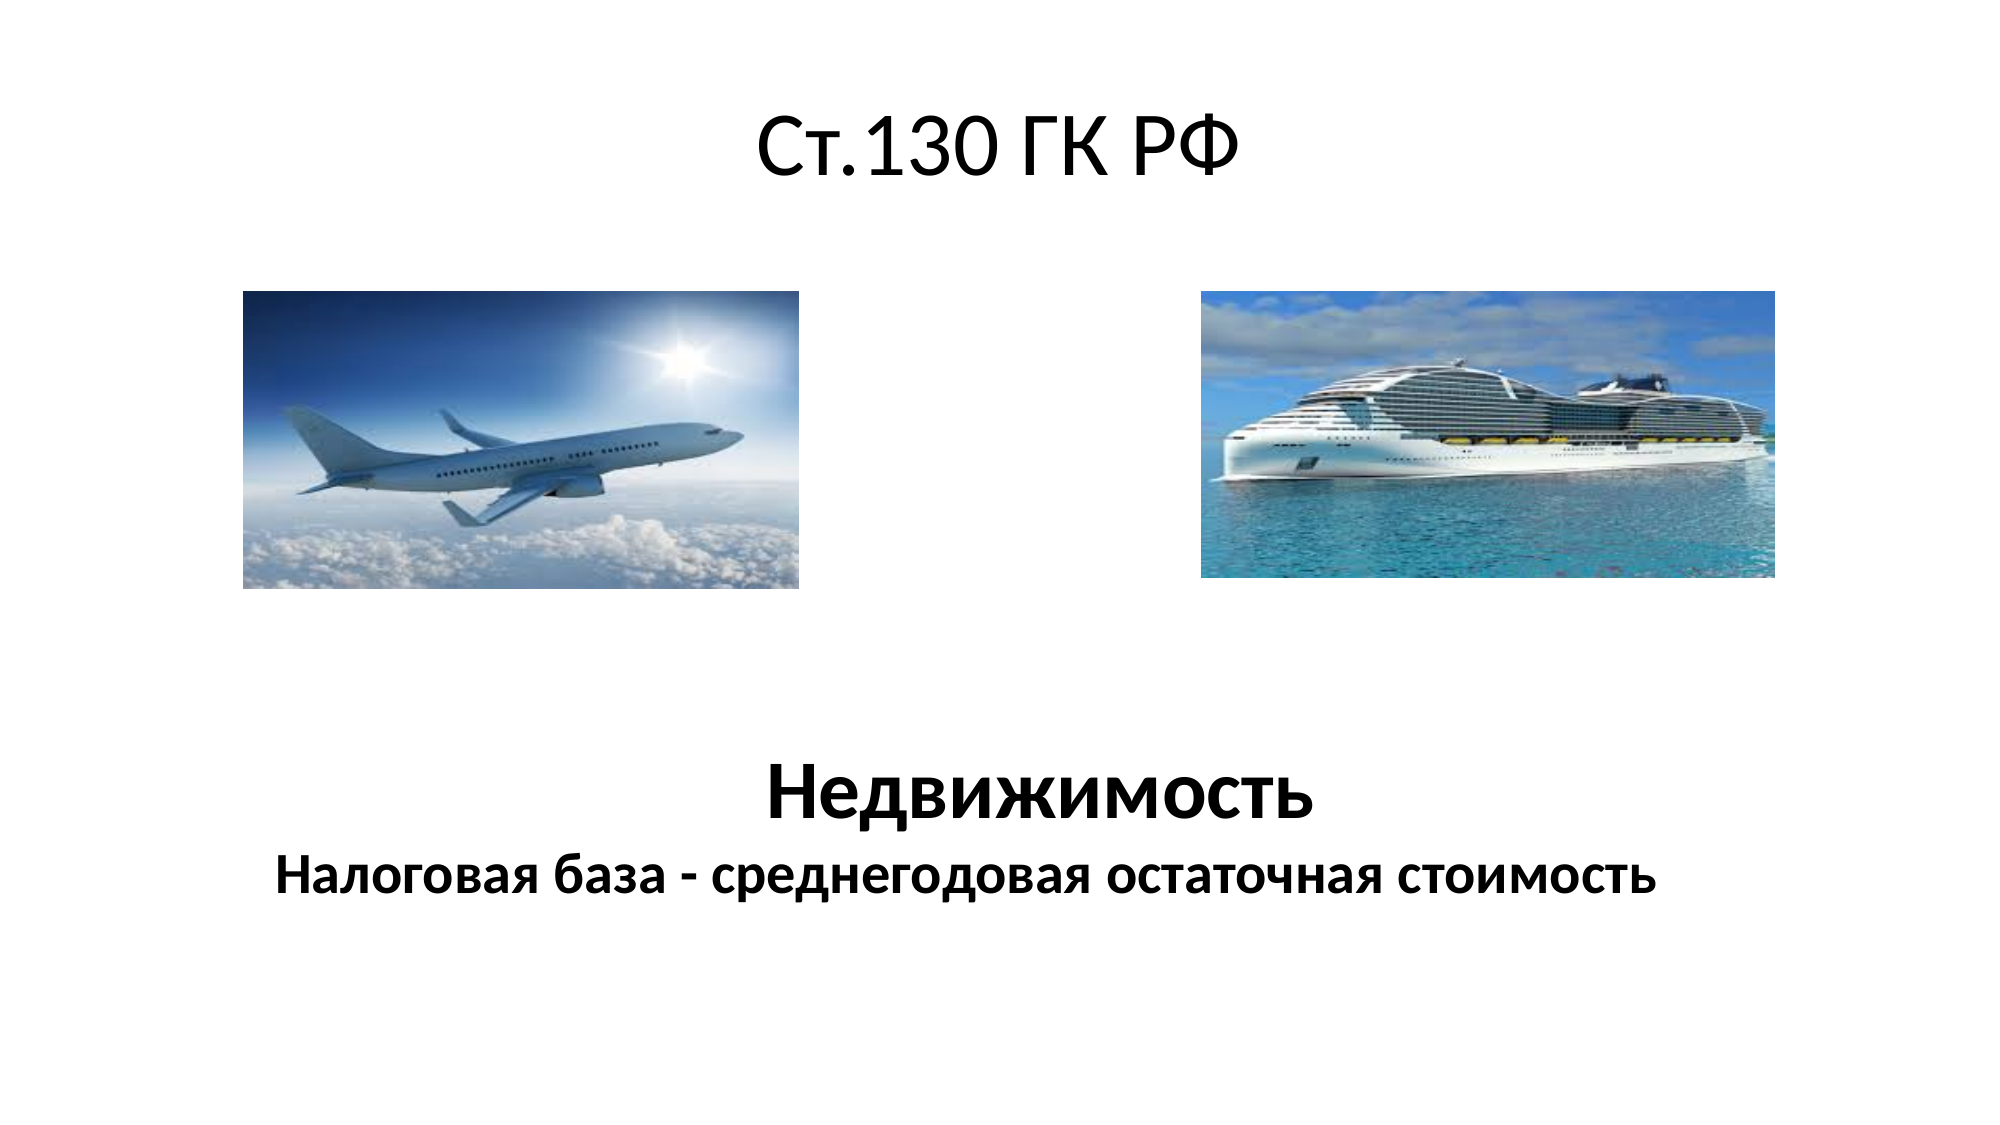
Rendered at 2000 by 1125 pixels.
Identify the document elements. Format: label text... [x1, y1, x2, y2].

picture [1201, 291, 1775, 578]
text_box Недвижимость Налоговая база - среднегодовая остаточная стоимость [101, 727, 1831, 913]
title Ст.130 ГК РФ [99, 45, 1900, 233]
picture [243, 291, 799, 589]
